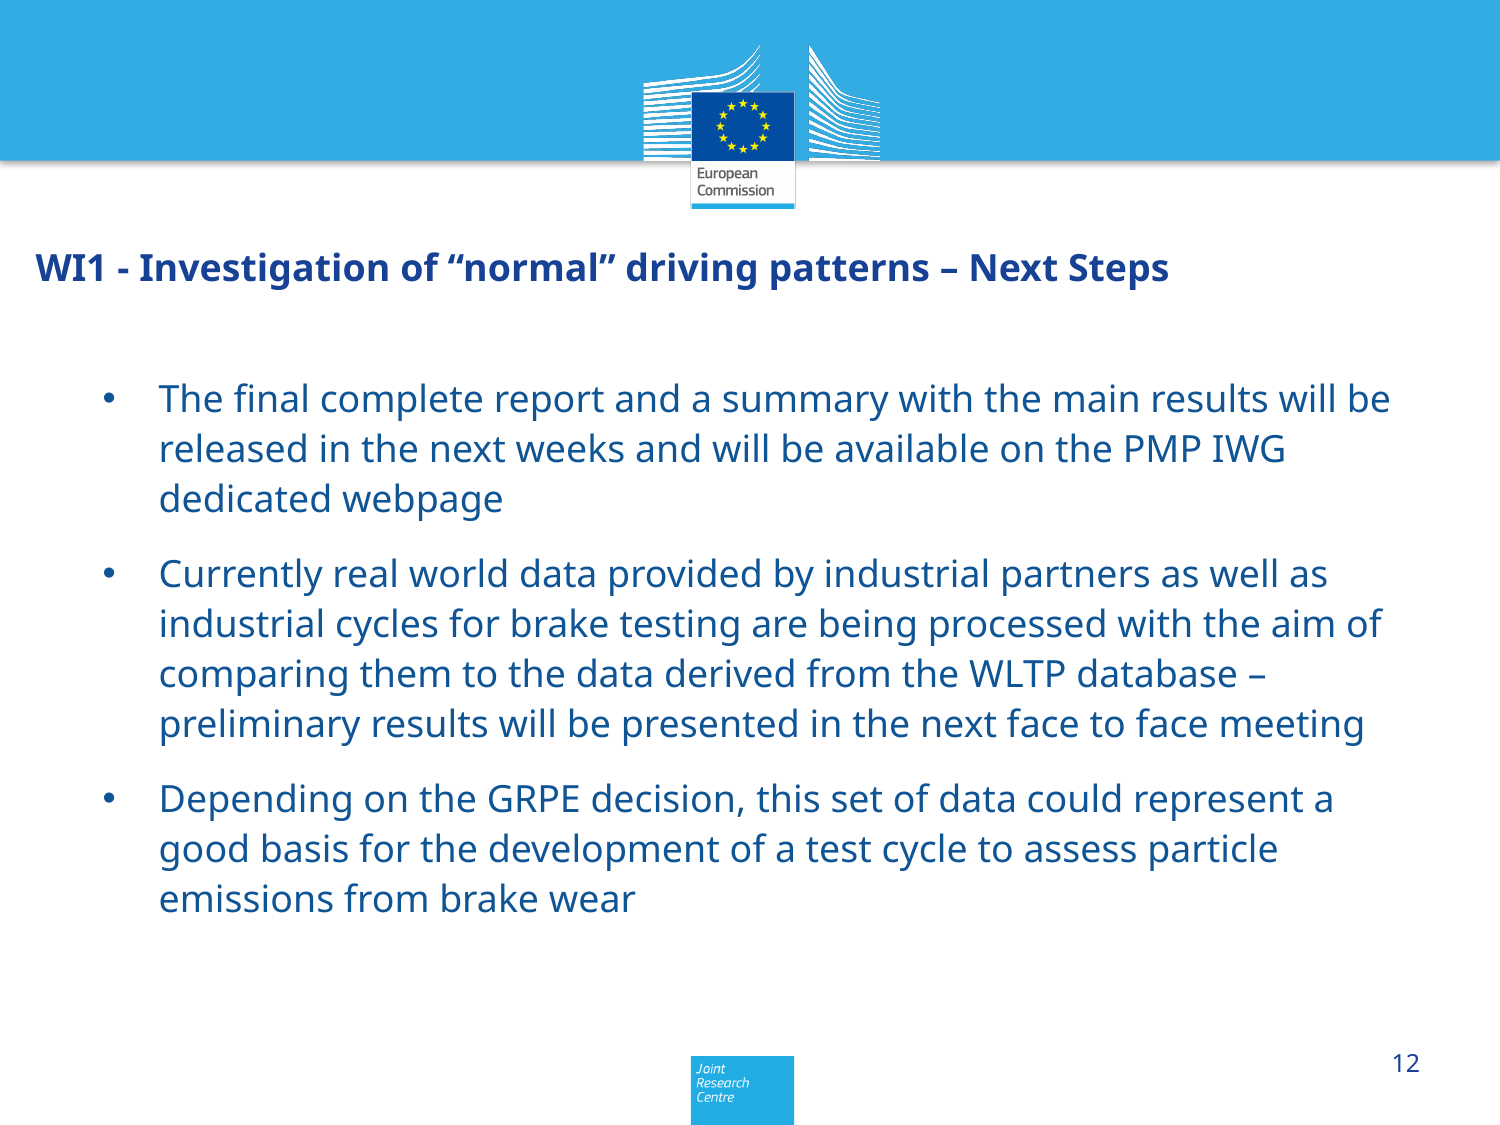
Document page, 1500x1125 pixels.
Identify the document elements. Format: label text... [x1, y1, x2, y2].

text_box The final complete report and a summary with the main results will be released in the next weeks and will be available on the PMP IWG dedicated webpage Currently real world data provided by industrial partners as well as industrial cycles for brake testing are being processed with the aim of comparing them to the data derived from the WLTP database – preliminary results will be presented in the next face to face meeting Depending on the GRPE decision, this set of data could represent a good basis for the development of a test cycle to assess particle emissions from brake wear [58, 362, 1441, 928]
text_box WI1 - Investigation of “normal” driving patterns – Next Steps [20, 215, 1480, 313]
